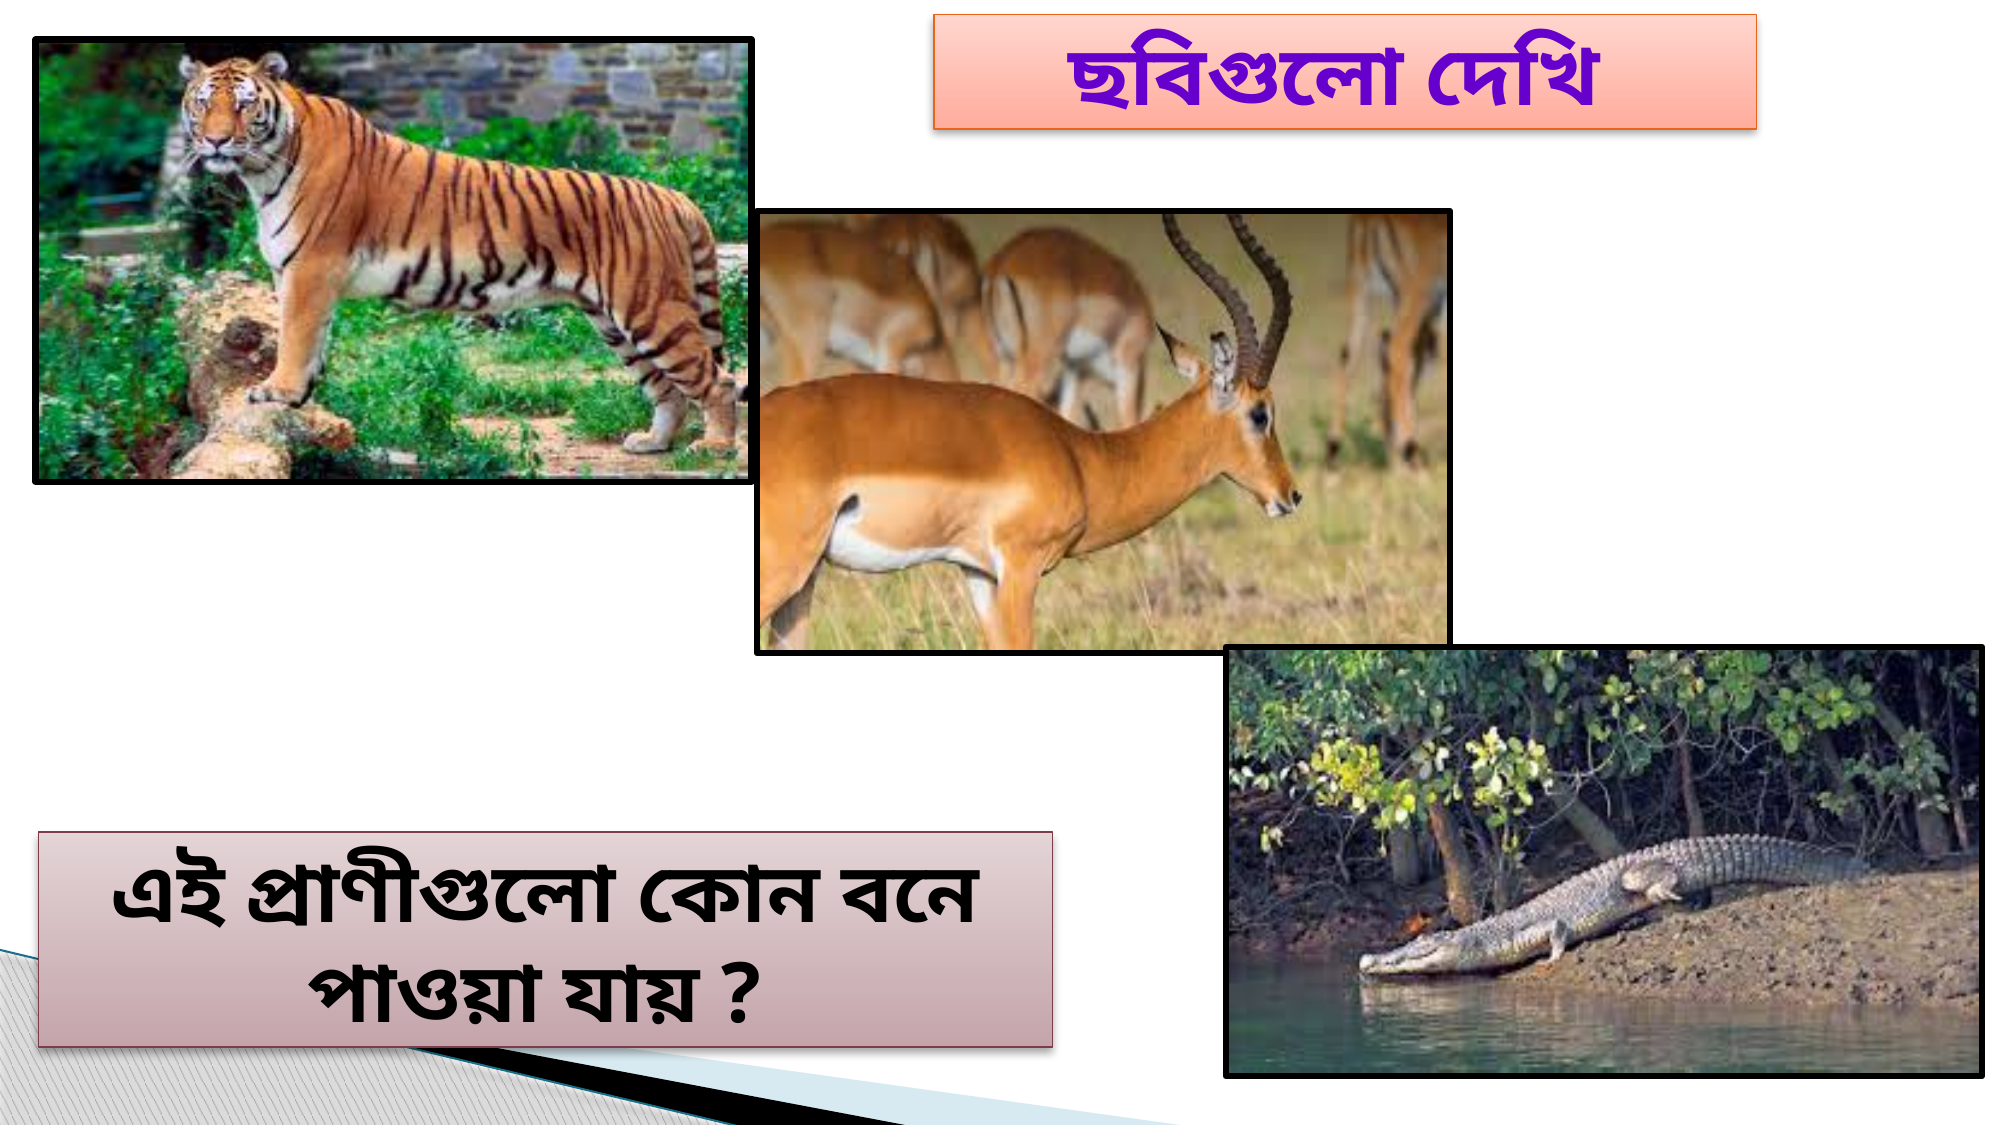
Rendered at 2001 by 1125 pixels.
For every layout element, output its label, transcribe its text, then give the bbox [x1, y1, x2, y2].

text_box ছবিগুলো দেখি [933, 14, 1757, 130]
picture [759, 213, 1980, 1074]
picture [38, 42, 749, 479]
text_box এই প্রাণীগুলো কোন বনে পাওয়া যায় ? [38, 831, 1053, 1048]
